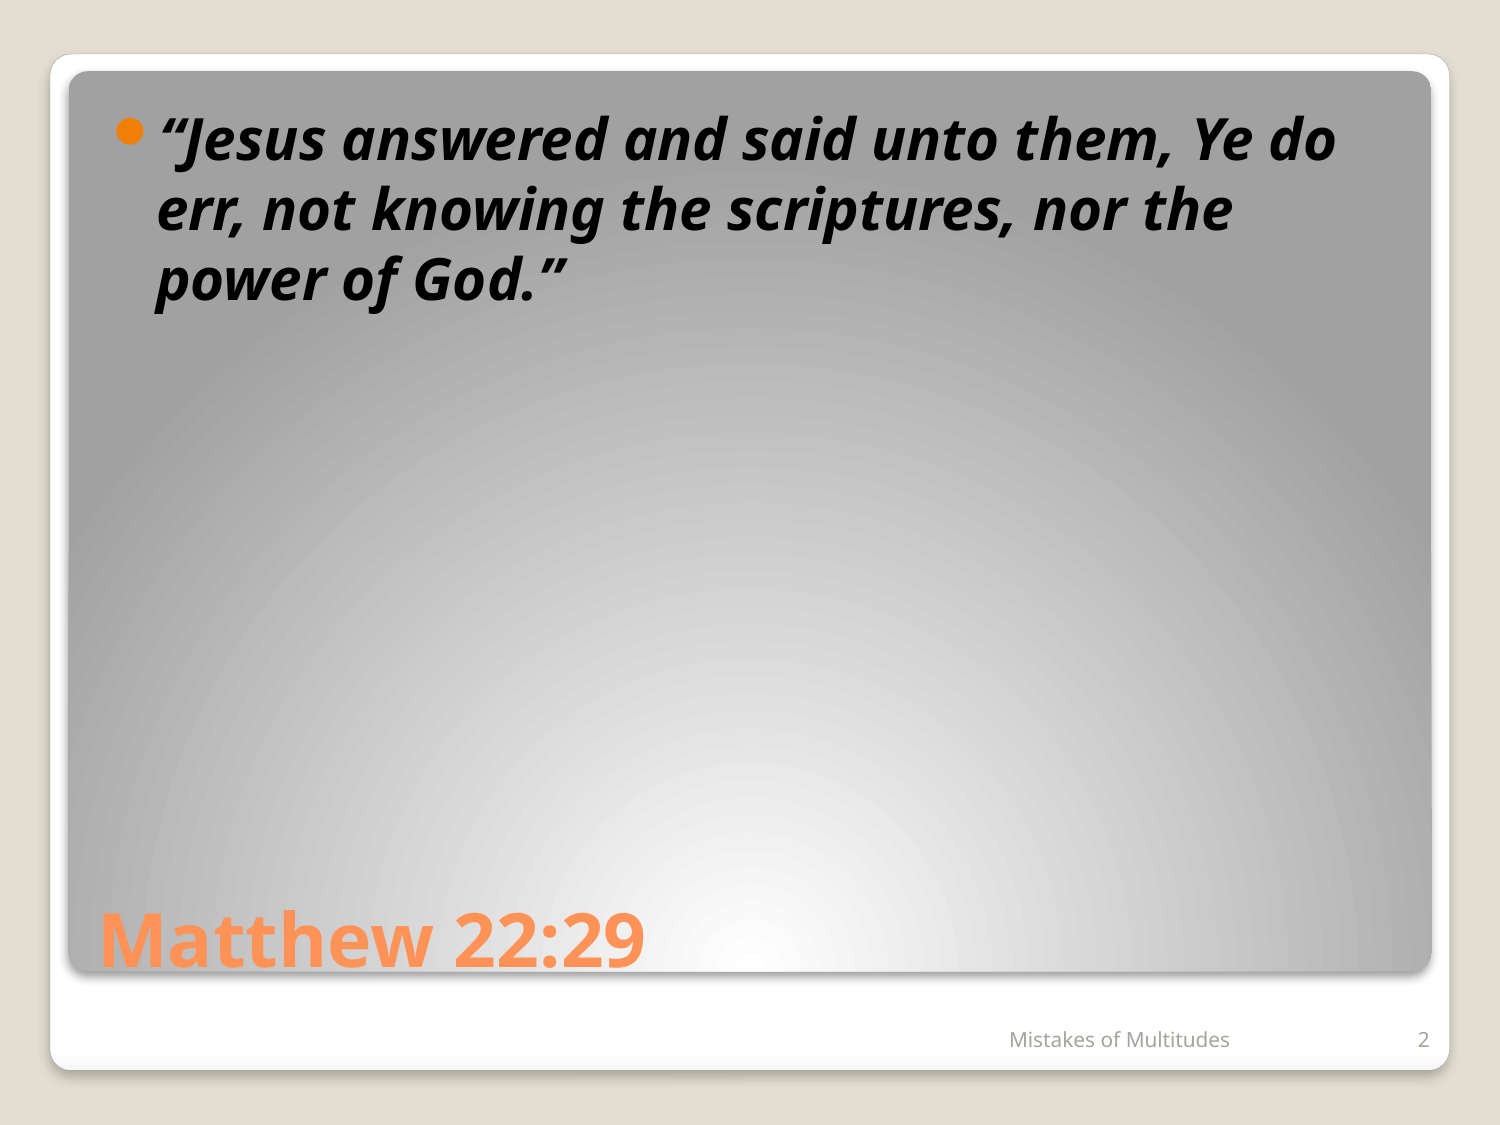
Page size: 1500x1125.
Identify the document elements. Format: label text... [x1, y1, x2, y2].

slide_number 2 [1369, 1002, 1445, 1063]
footer Mistakes of Multitudes [994, 1002, 1369, 1063]
list “Jesus answered and said unto them, Ye do err, not knowing the scriptures, nor the power of God.” [82, 86, 1425, 774]
title Matthew 22:29 [82, 817, 1425, 990]
